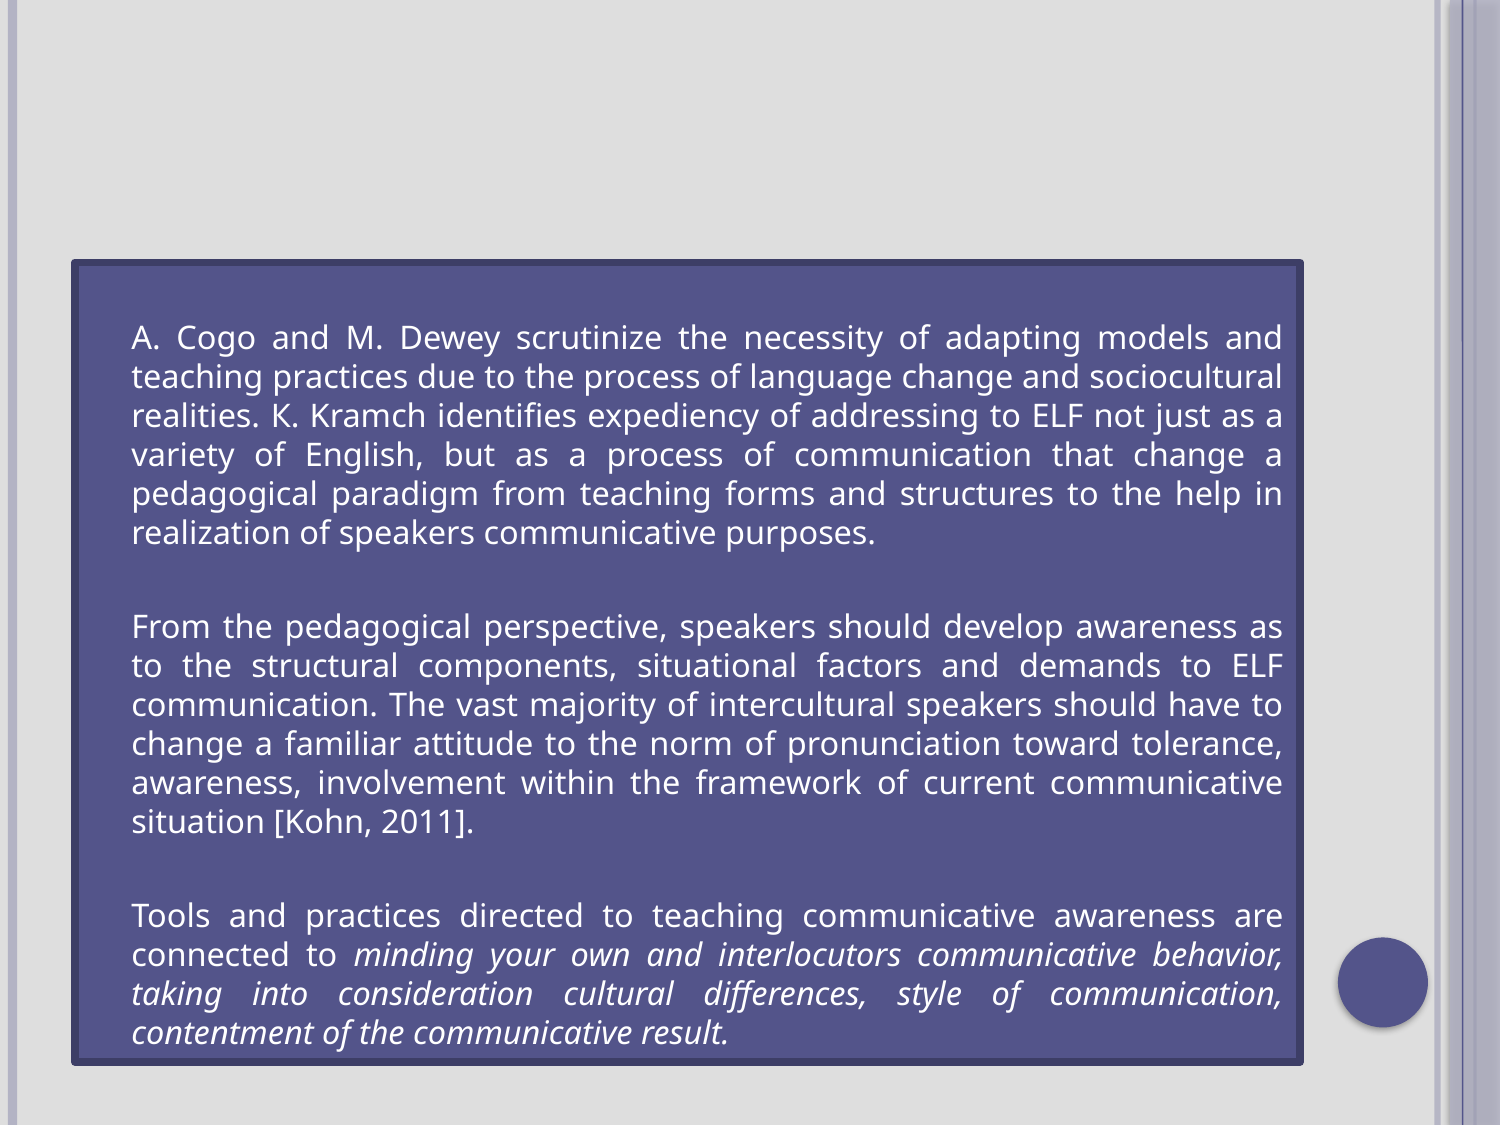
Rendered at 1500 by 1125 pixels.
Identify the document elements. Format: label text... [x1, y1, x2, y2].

list A. Cogo and M. Dewey scrutinize the necessity of adapting models and teaching practices due to the process of language change and sociocultural realities. К. Kramch identifies expediency of addressing to ELF not just as a variety of English, but as a process of communication that change a pedagogical paradigm from teaching forms and structures to the help in realization of speakers communicative purposes. From the pedagogical perspective, speakers should develop awareness as to the structural components, situational factors and demands to ELF communication. The vast majority of intercultural speakers should have to change a familiar attitude to the norm of pronunciation toward tolerance, awareness, involvement within the framework of current communicative situation [Kohn, 2011]. Tools and practices directed to teaching communicative awareness are connected to minding your own and interlocutors communicative behavior, taking into consideration cultural differences, style of communication, contentment of the communicative result. [71, 259, 1304, 1066]
